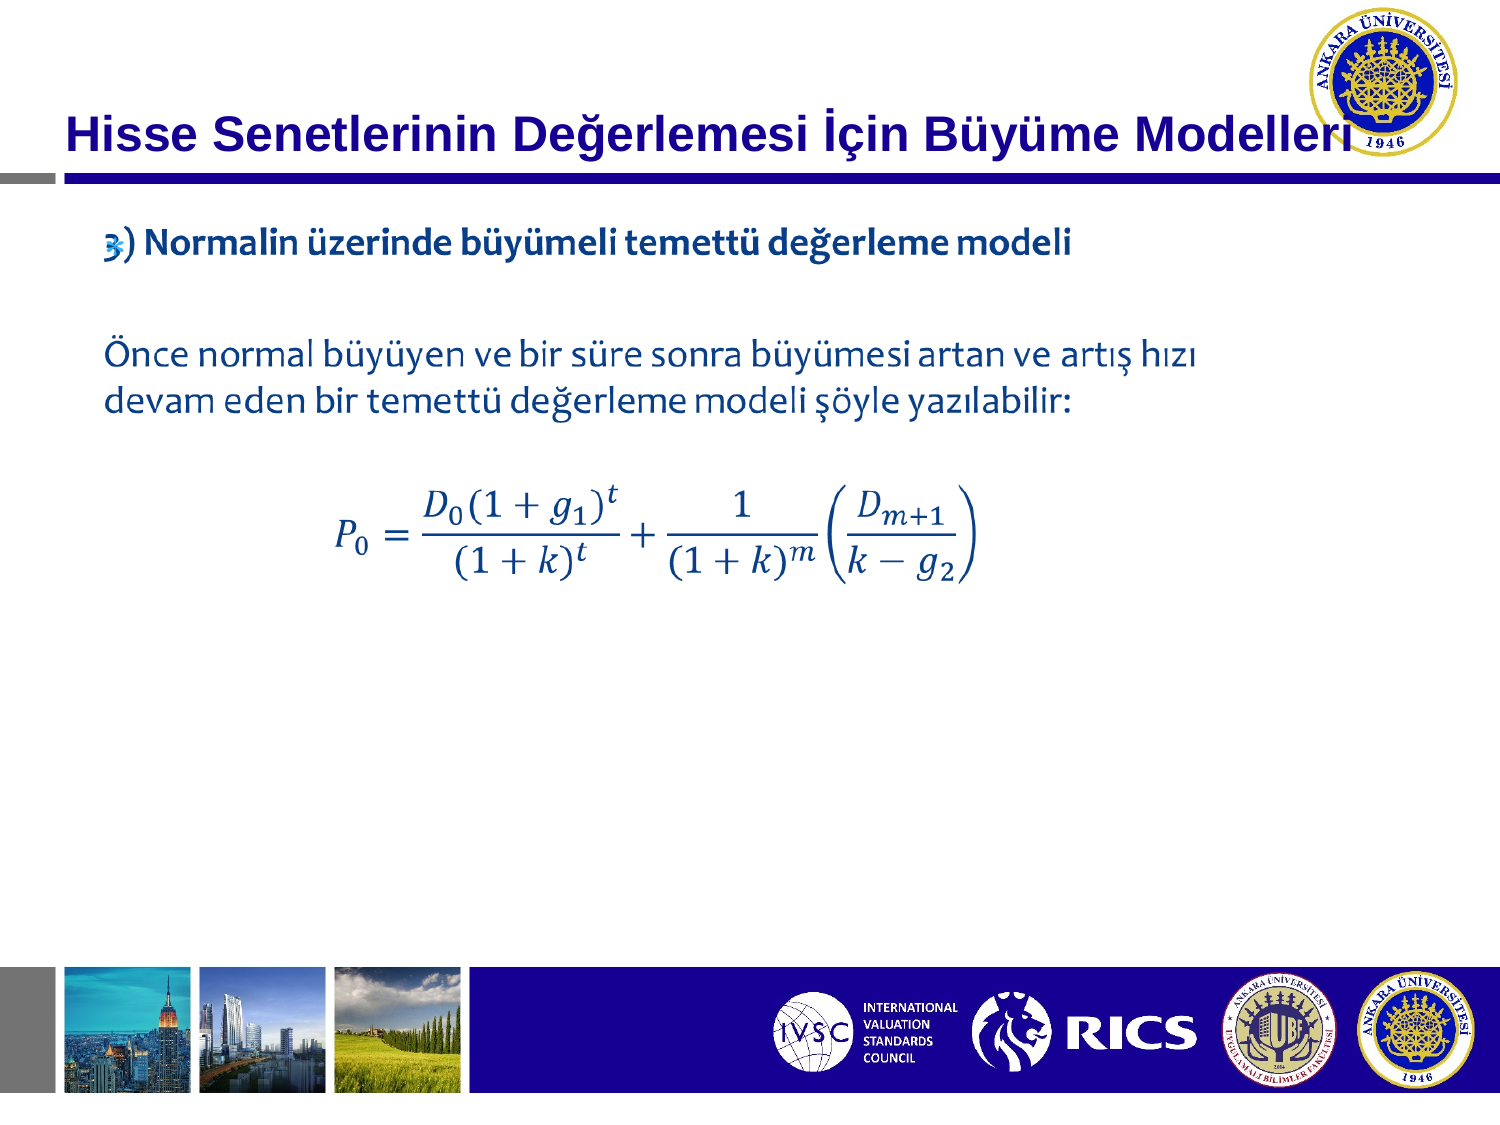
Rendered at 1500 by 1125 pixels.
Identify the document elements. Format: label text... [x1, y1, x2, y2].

title Hisse Senetlerinin Değerlemesi İçin Büyüme Modelleri [50, 100, 1401, 173]
picture [0, 0, 1500, 1125]
